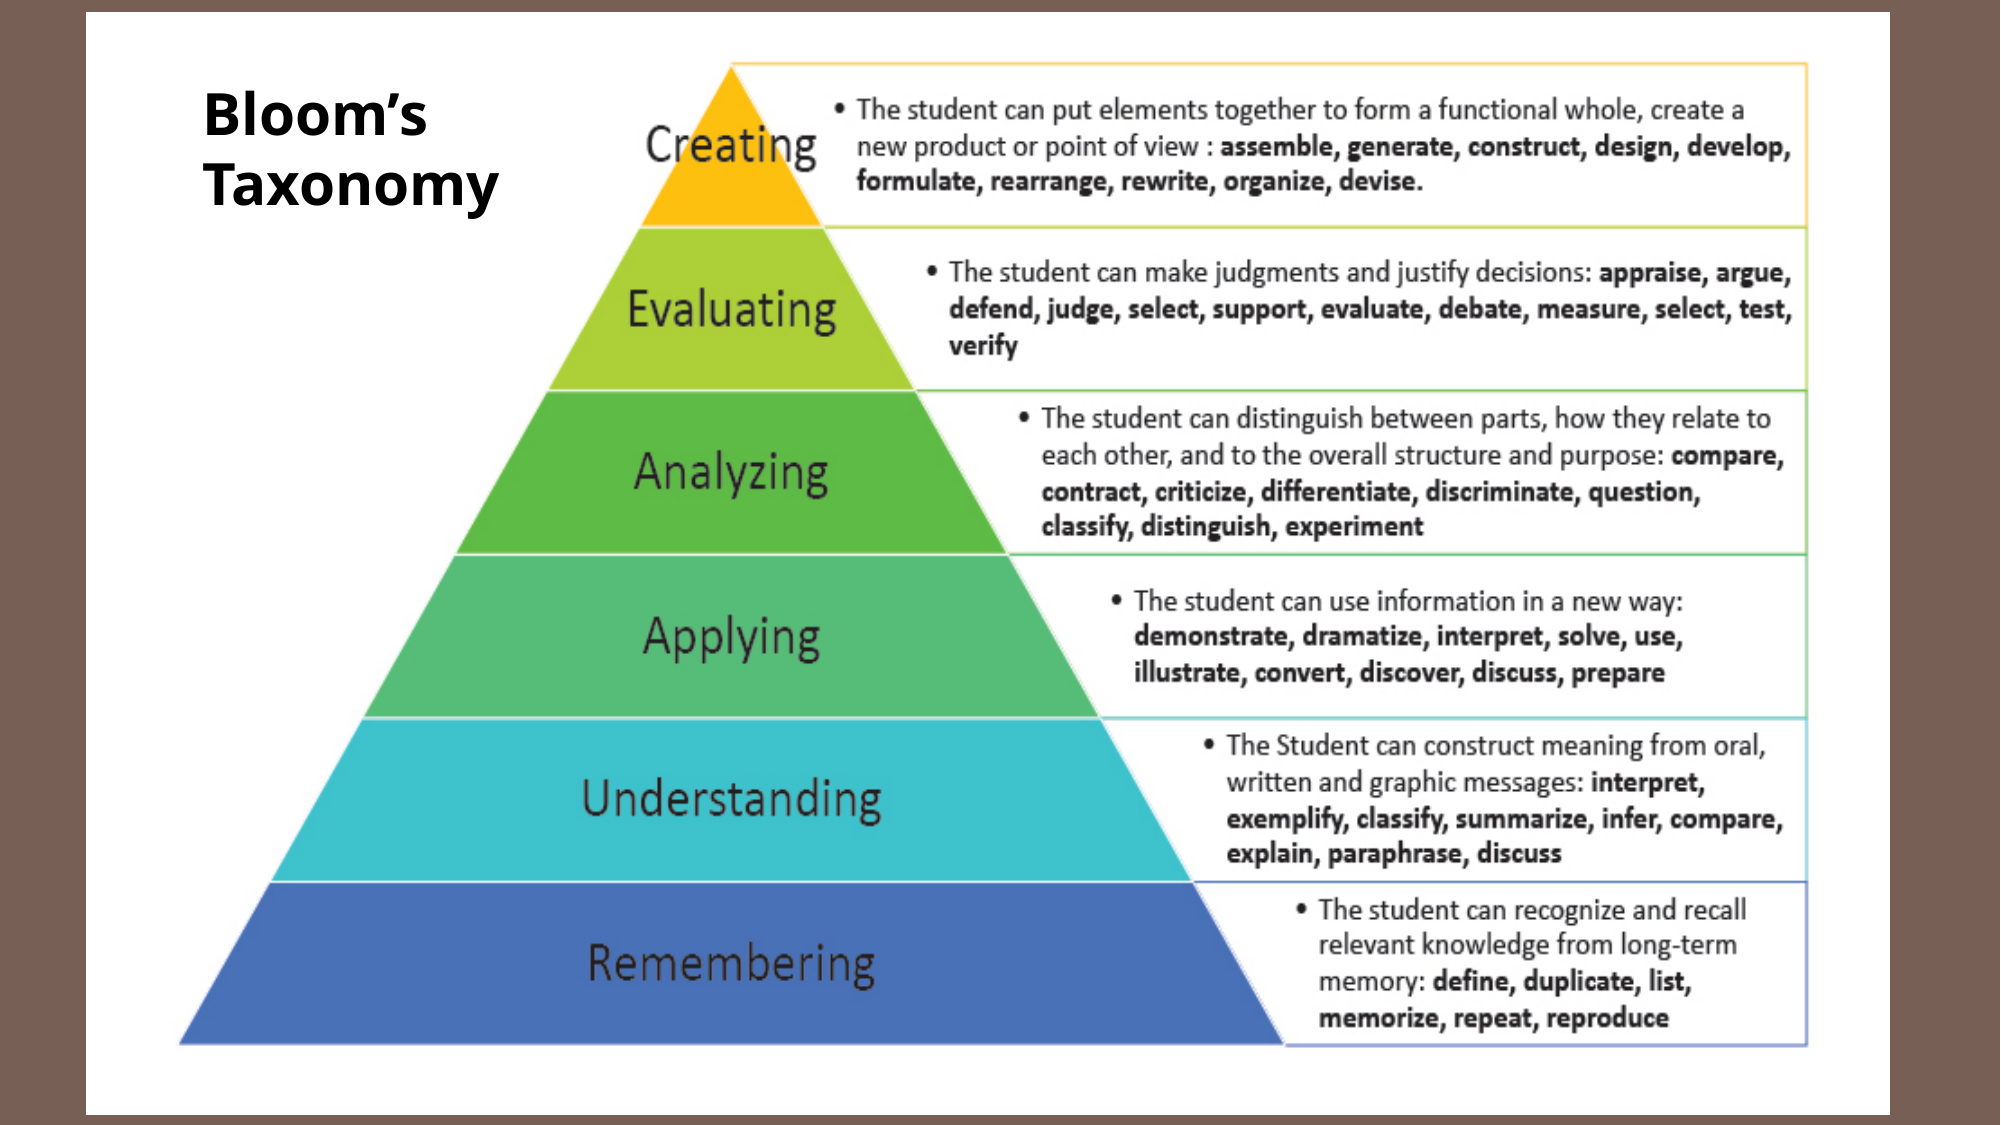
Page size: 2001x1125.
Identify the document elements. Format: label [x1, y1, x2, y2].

picture [86, 11, 1891, 1115]
